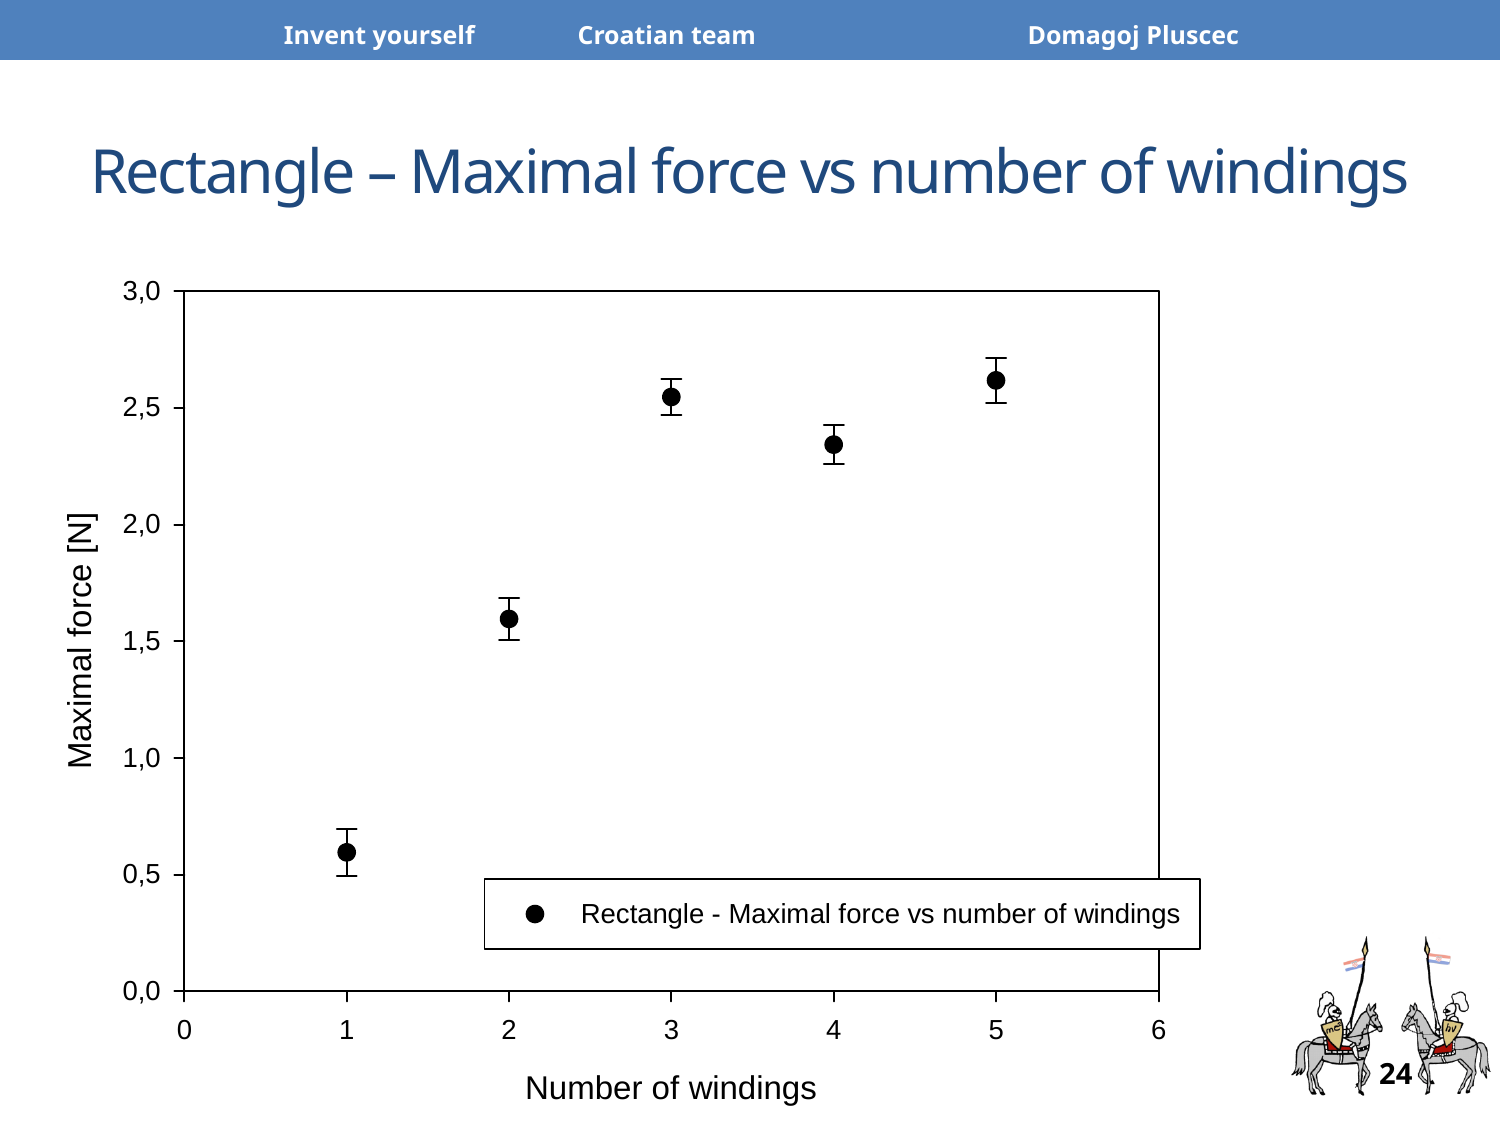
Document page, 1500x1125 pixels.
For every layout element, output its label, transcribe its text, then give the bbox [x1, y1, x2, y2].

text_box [52, 184, 1217, 1115]
picture [1276, 928, 1500, 1115]
footer Invent yourself Croatian team Domagoj Pluscec [81, 7, 1436, 62]
title Rectangle – Maximal force vs number of windings [75, 87, 1425, 250]
